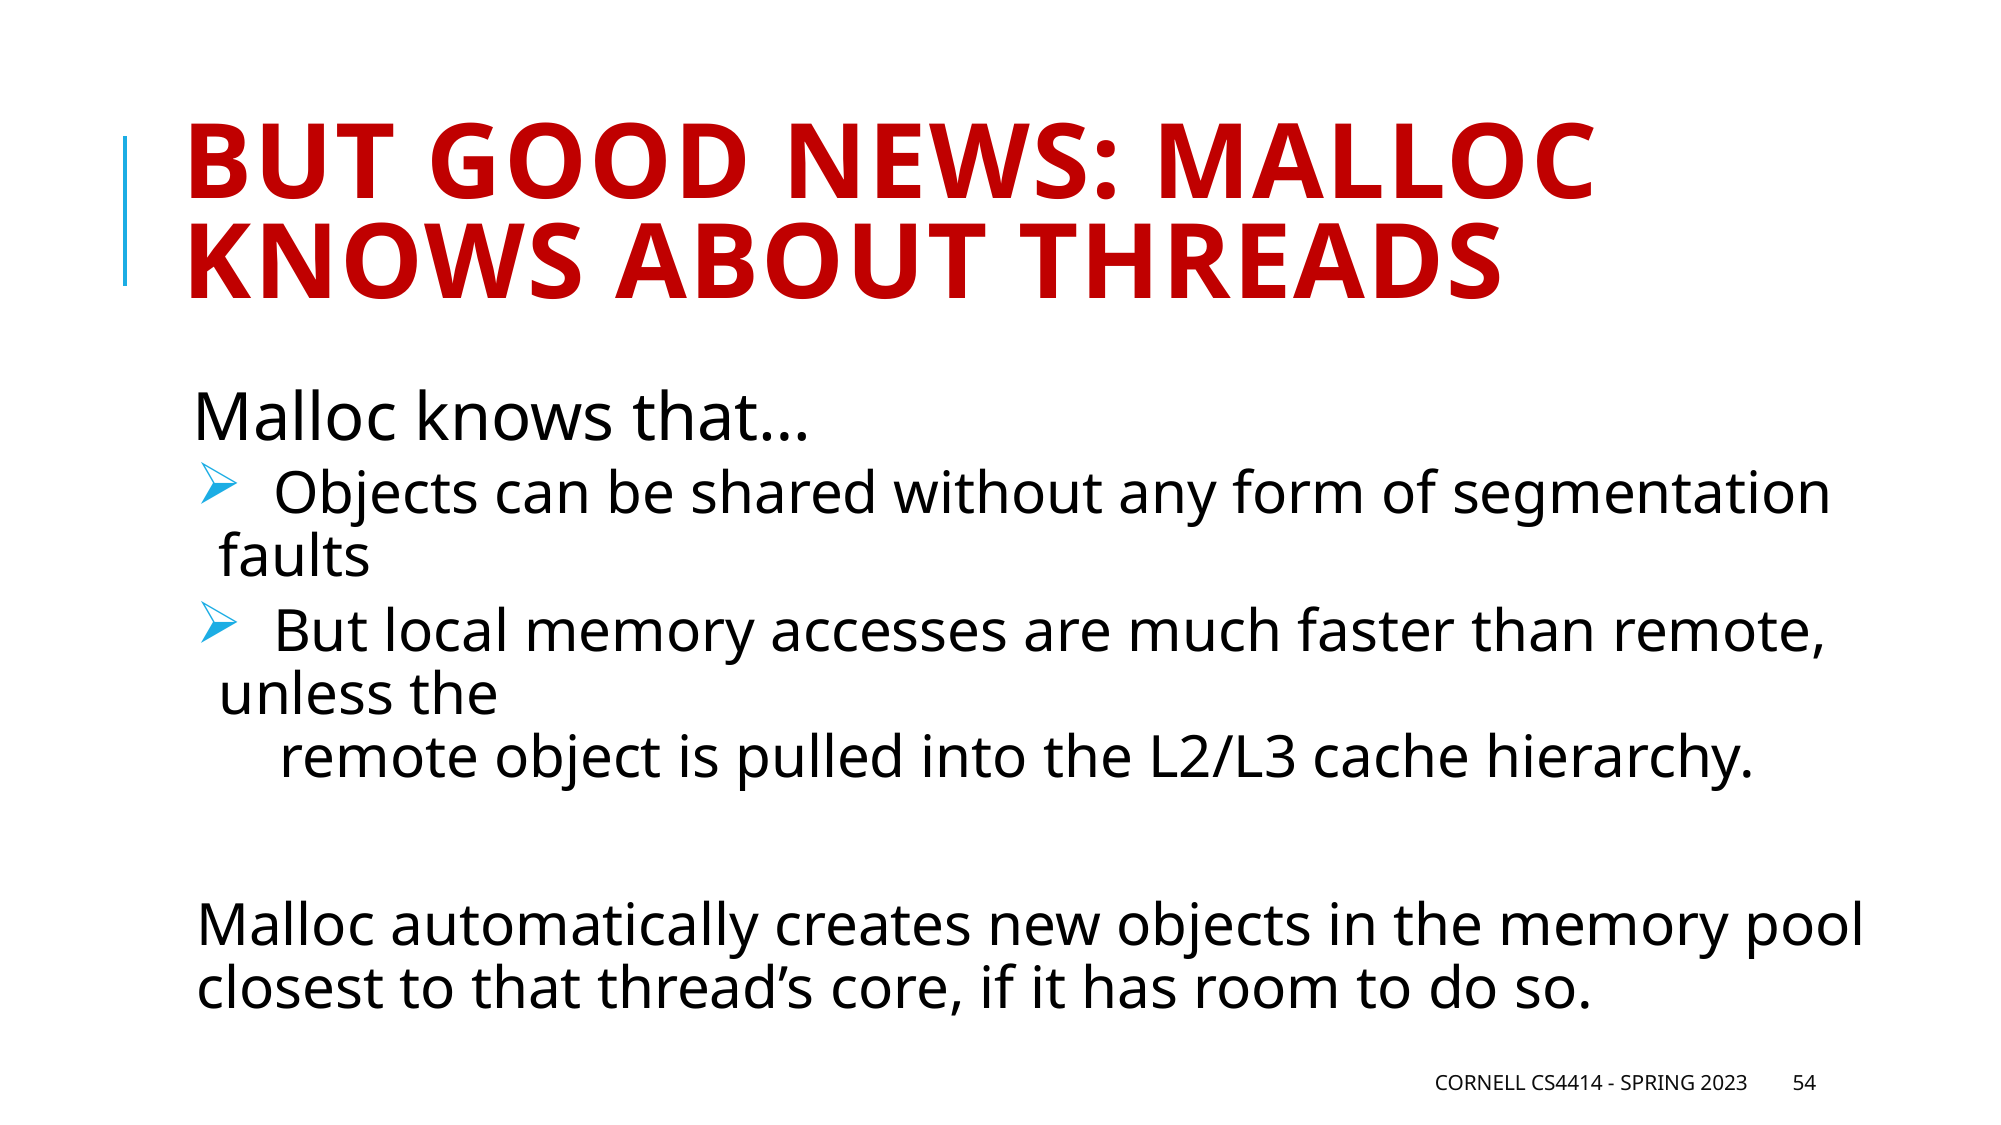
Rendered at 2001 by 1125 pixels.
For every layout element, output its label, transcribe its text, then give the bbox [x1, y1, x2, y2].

list Malloc knows that… Objects can be shared without any form of segmentation faults But local memory accesses are much faster than remote, unless the remote object is pulled into the L2/L3 cache hierarchy. Malloc automatically creates new objects in the memory pool closest to that thread’s core, if it has room to do so. [168, 375, 1914, 1035]
title But good news: Malloc knows about threads [168, 96, 1914, 342]
footer Cornell CS4414 - Spring 2023 [794, 1061, 1763, 1107]
slide_number 54 [1777, 1061, 1938, 1107]
